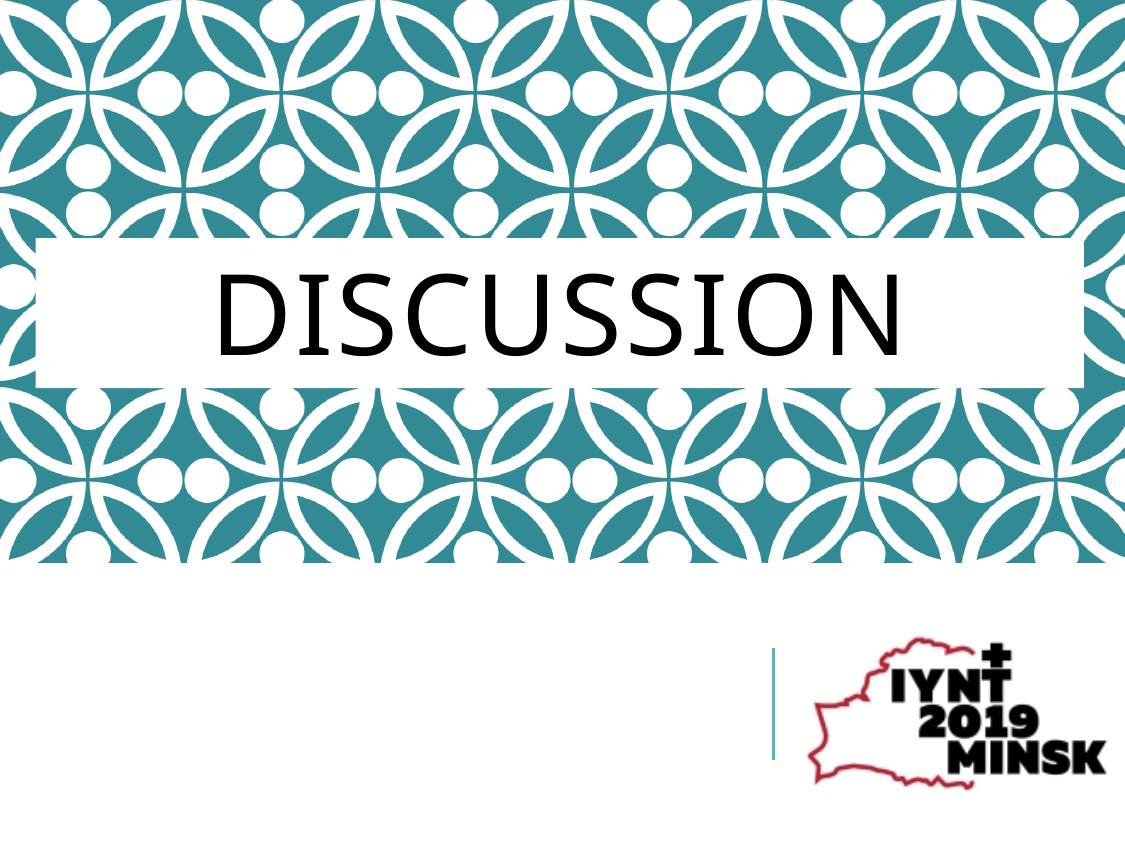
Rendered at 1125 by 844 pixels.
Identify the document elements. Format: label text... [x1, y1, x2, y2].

picture [784, 624, 1125, 797]
title discussion [35, 238, 1084, 389]
